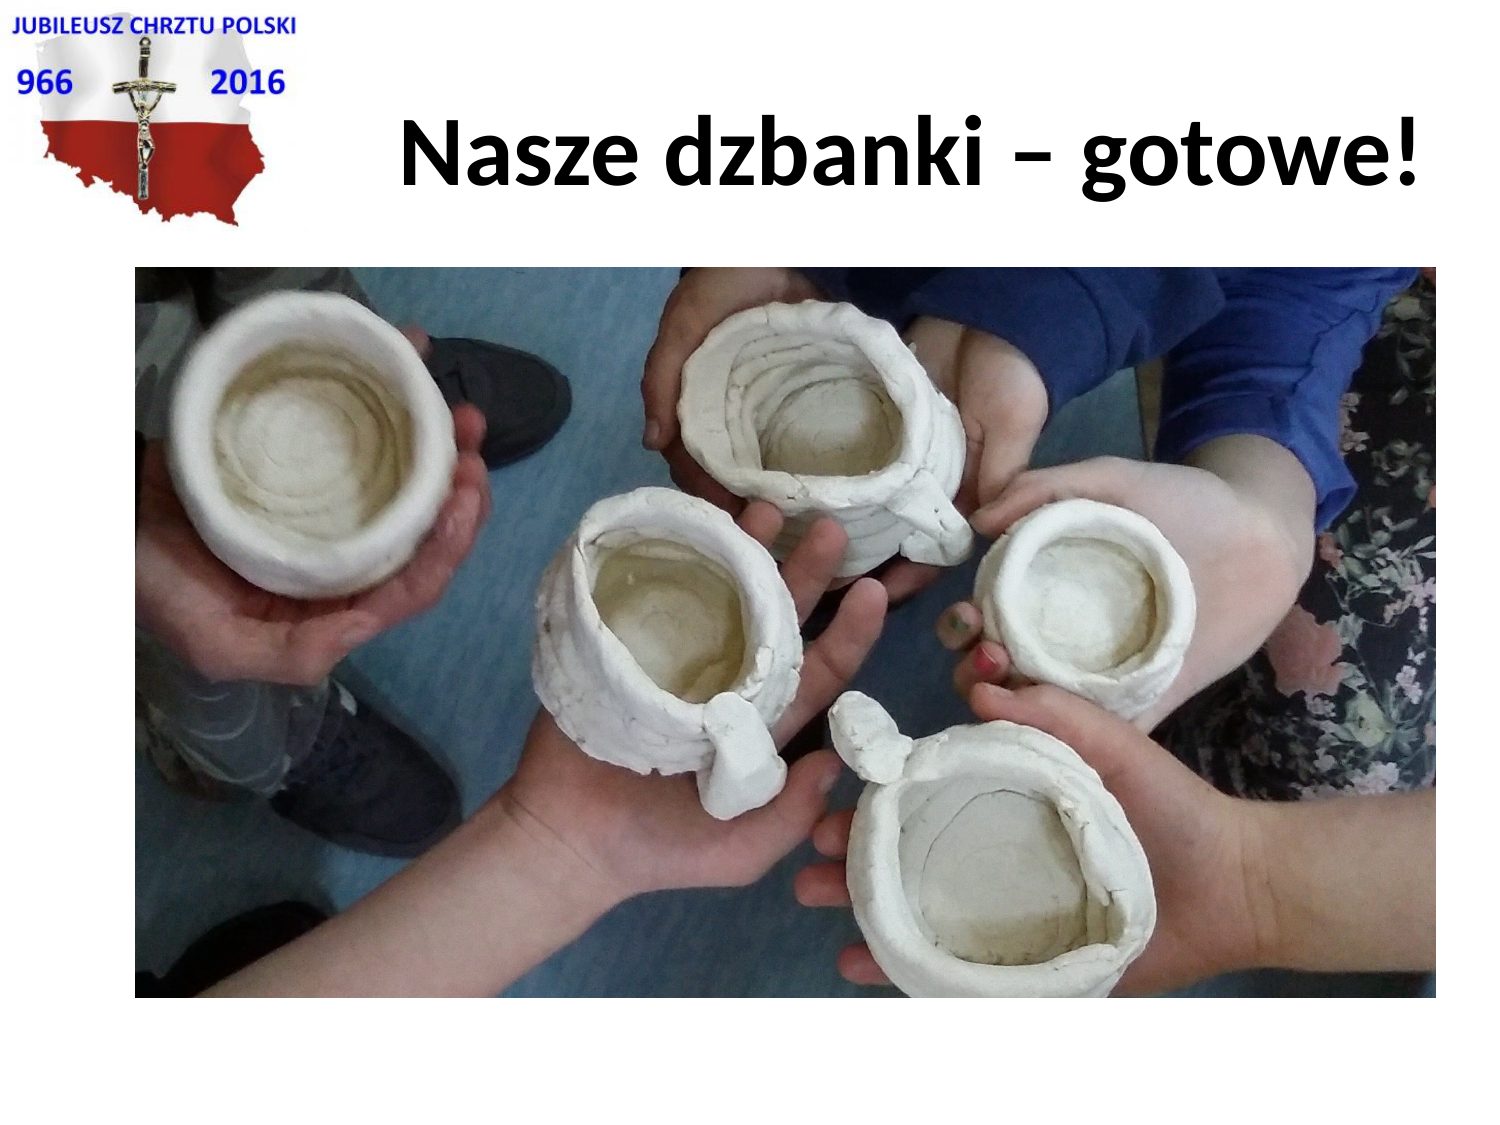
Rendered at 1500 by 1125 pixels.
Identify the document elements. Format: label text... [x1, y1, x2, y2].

text_box Nasze dzbanki – gotowe! [383, 78, 1447, 213]
picture [135, 266, 1436, 999]
picture [0, 0, 310, 232]
